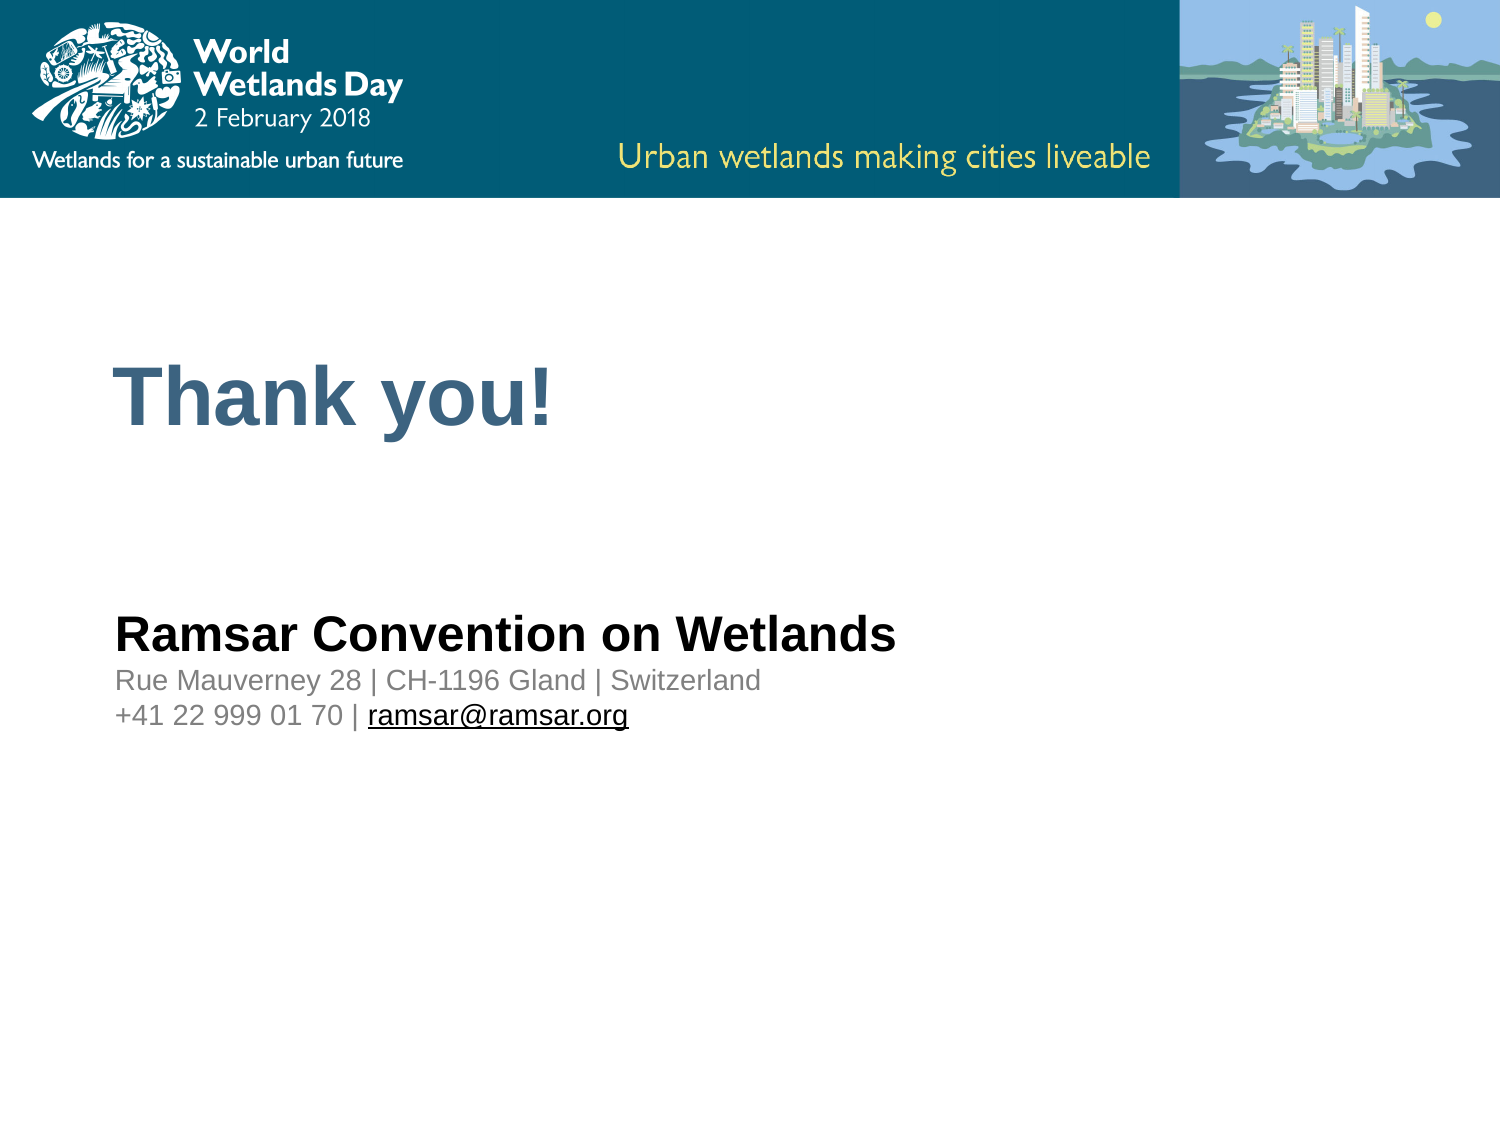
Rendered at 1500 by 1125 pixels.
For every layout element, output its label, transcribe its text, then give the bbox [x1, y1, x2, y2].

picture [195, 40, 230, 63]
picture [900, 144, 905, 167]
picture [187, 157, 198, 167]
picture [388, 80, 402, 103]
picture [660, 144, 674, 168]
picture [243, 157, 249, 167]
picture [33, 152, 46, 167]
picture [346, 72, 367, 95]
picture [287, 157, 295, 167]
picture [88, 24, 112, 43]
picture [1066, 156, 1073, 167]
picture [989, 148, 998, 167]
picture [55, 66, 72, 81]
picture [684, 155, 689, 167]
picture [321, 157, 327, 167]
picture [967, 151, 978, 162]
picture [620, 144, 640, 168]
picture [147, 157, 153, 167]
picture [139, 47, 156, 62]
picture [747, 163, 758, 168]
picture [70, 49, 85, 65]
picture [269, 157, 277, 167]
picture [270, 80, 285, 95]
picture [325, 80, 336, 95]
picture [373, 157, 382, 167]
picture [207, 156, 212, 167]
picture [194, 72, 231, 95]
picture [163, 157, 170, 167]
picture [871, 151, 879, 167]
picture [925, 151, 937, 167]
picture [95, 107, 117, 139]
picture [162, 71, 180, 83]
subtitle Ramsar Convention on Wetlands Rue Mauverney 28 | CH-1196 Gland | Switzerland +41 22 999 01 70 | ramsar@ramsar.org [100, 593, 1365, 882]
picture [55, 159, 64, 167]
picture [127, 151, 134, 167]
picture [75, 123, 93, 136]
picture [393, 159, 402, 165]
picture [298, 152, 316, 167]
picture [782, 151, 793, 167]
picture [230, 47, 246, 63]
picture [119, 115, 141, 137]
picture [1079, 163, 1090, 168]
picture [93, 55, 158, 103]
picture [288, 80, 302, 95]
picture [90, 157, 98, 167]
picture [133, 157, 144, 167]
picture [163, 44, 178, 68]
picture [306, 72, 321, 95]
picture [1180, 0, 1500, 198]
picture [250, 47, 262, 62]
picture [87, 48, 103, 58]
picture [46, 157, 52, 167]
picture [230, 80, 245, 95]
picture [33, 63, 109, 120]
picture [723, 158, 728, 167]
picture [81, 157, 87, 167]
picture [62, 42, 77, 59]
picture [41, 63, 52, 85]
picture [108, 60, 116, 73]
picture [906, 161, 913, 167]
picture [366, 155, 371, 167]
picture [969, 163, 979, 167]
picture [230, 157, 238, 167]
picture [47, 48, 58, 65]
picture [133, 77, 157, 94]
picture [762, 148, 771, 167]
title Thank you! [112, 349, 1388, 591]
picture [1136, 155, 1148, 168]
picture [1026, 158, 1035, 168]
picture [248, 77, 259, 95]
picture [330, 157, 338, 167]
picture [834, 158, 842, 168]
picture [61, 103, 68, 122]
picture [1101, 155, 1106, 167]
picture [861, 151, 868, 167]
picture [111, 40, 125, 58]
picture [890, 155, 895, 167]
picture [216, 157, 222, 167]
picture [385, 157, 392, 167]
picture [105, 23, 166, 68]
picture [265, 40, 269, 62]
picture [347, 154, 363, 167]
picture [1010, 151, 1020, 155]
picture [148, 86, 179, 127]
picture [834, 151, 842, 158]
picture [252, 152, 261, 167]
picture [53, 81, 75, 87]
picture [57, 29, 86, 44]
picture [83, 102, 101, 120]
picture [104, 152, 110, 167]
picture [67, 152, 76, 167]
picture [1111, 144, 1125, 168]
picture [1026, 151, 1034, 158]
picture [130, 99, 148, 118]
picture [371, 80, 386, 95]
picture [64, 92, 87, 127]
picture [729, 152, 735, 161]
picture [818, 144, 829, 168]
picture [1010, 163, 1021, 168]
picture [695, 151, 706, 167]
picture [273, 40, 288, 63]
picture [262, 72, 266, 95]
picture [802, 151, 810, 167]
